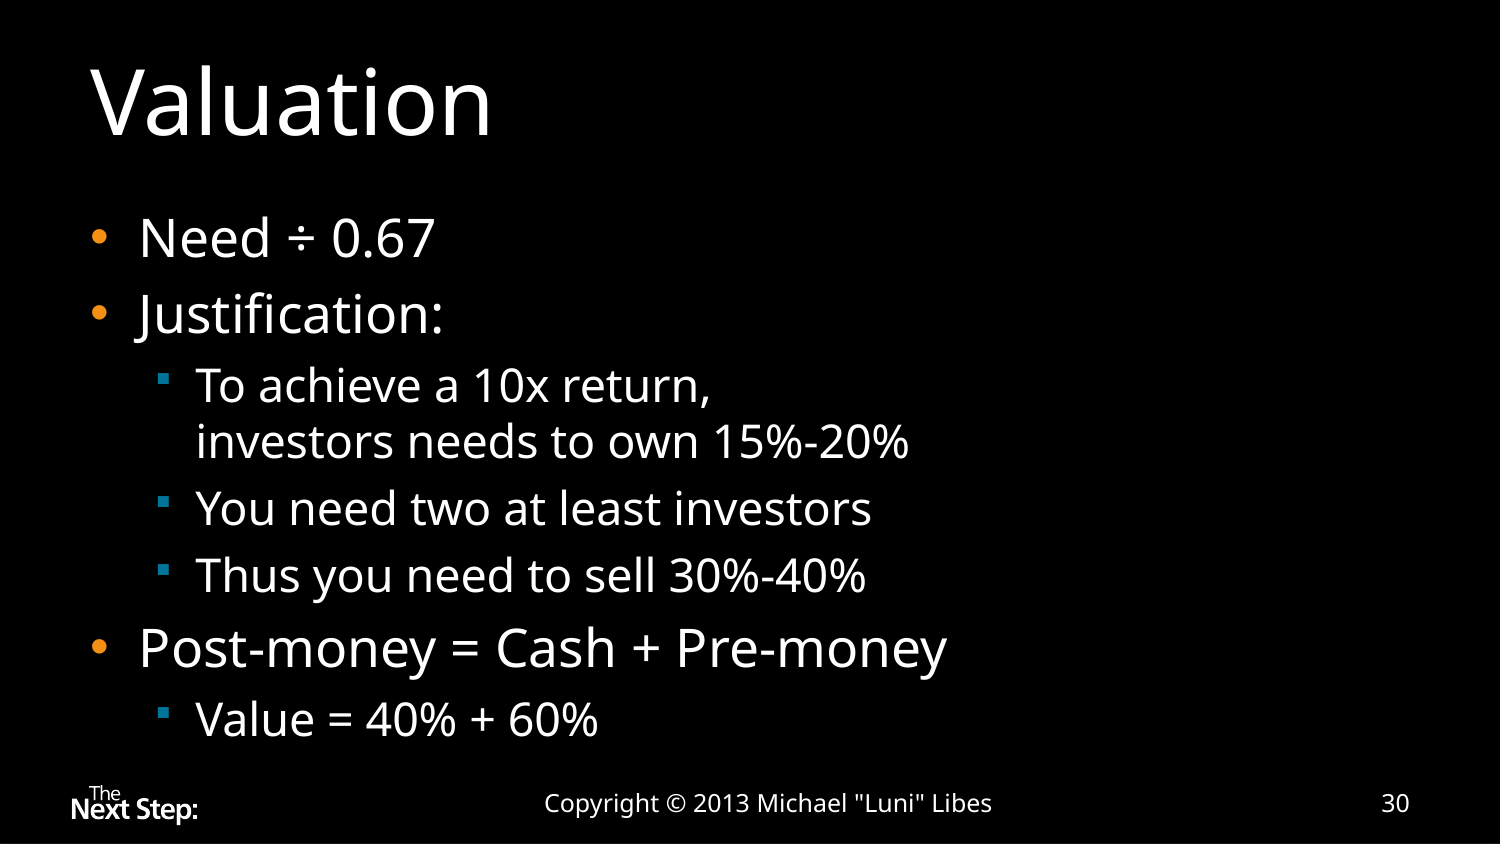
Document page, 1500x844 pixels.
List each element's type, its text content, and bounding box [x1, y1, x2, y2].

footer Copyright © 2013 Michael "Luni" Libes [487, 782, 1050, 827]
picture [62, 781, 204, 832]
title Valuation [75, 28, 1425, 169]
slide_number 30 [1074, 782, 1425, 827]
list Need ÷ 0.67 Justification: To achieve a 10x return, investors needs to own 15%-20% You need two at least investors Thus you need to sell 30%-40% Post-money = Cash + Pre-money Value = 40% + 60% [75, 196, 1425, 754]
